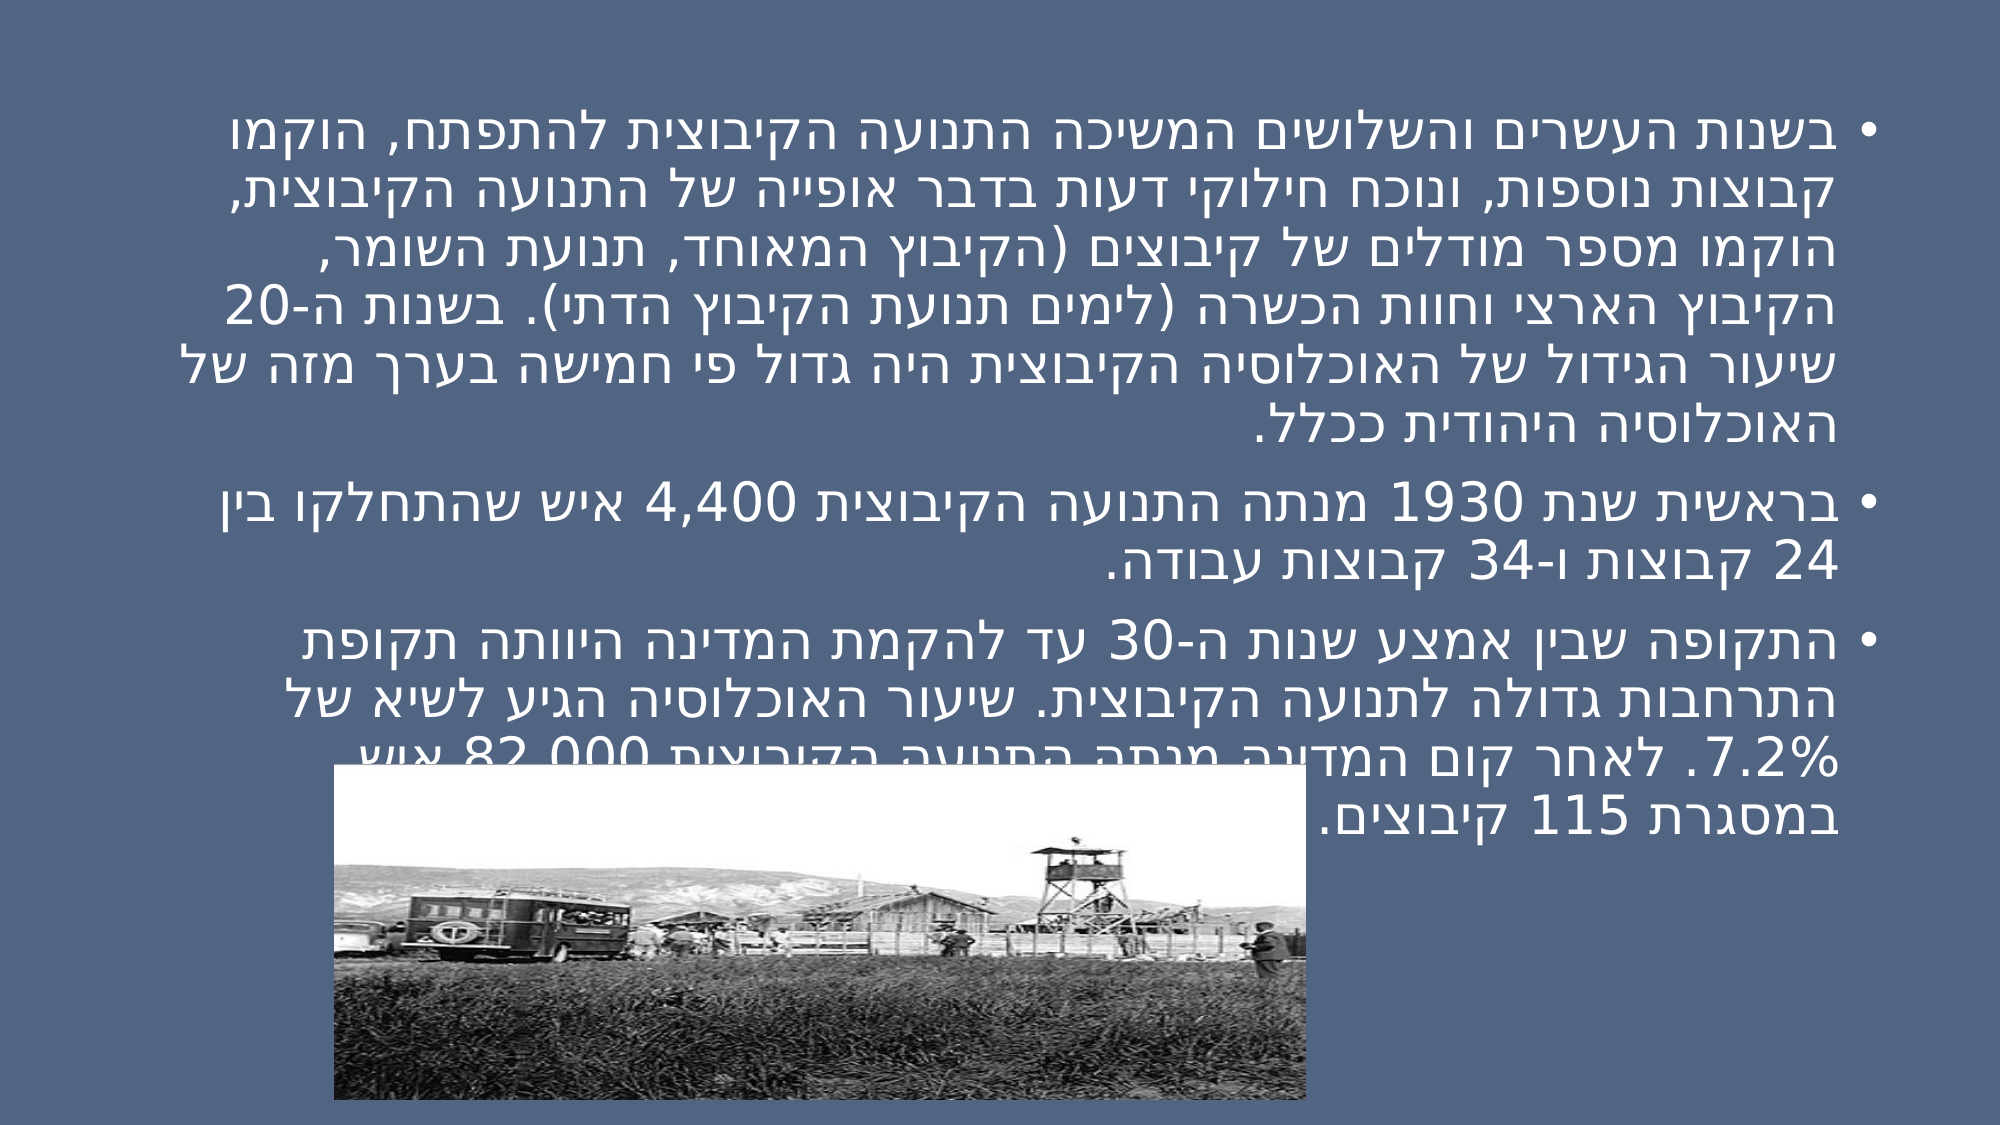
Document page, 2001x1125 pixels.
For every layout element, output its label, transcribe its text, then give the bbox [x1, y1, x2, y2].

picture [334, 764, 1306, 1100]
list בשנות העשרים והשלושים המשיכה התנועה הקיבוצית להתפתח, הוקמו קבוצות נוספות, ונוכח חילוקי דעות בדבר אופייה של התנועה הקיבוצית, הוקמו מספר מודלים של קיבוצים (הקיבוץ המאוחד, תנועת השומר, הקיבוץ הארצי וחוות הכשרה (לימים תנועת הקיבוץ הדתי). בשנות ה-20 שיעור הגידול של האוכלוסיה הקיבוצית היה גדול פי חמישה בערך מזה של האוכלוסיה היהודית ככלל. בראשית שנת 1930 מנתה התנועה הקיבוצית 4,400 איש שהתחלקו בין 24 קבוצות ו-34 קבוצות עבודה. התקופה שבין אמצע שנות ה-30 עד להקמת המדינה היוותה תקופת התרחבות גדולה לתנועה הקיבוצית. שיעור האוכלוסיה הגיע לשיא של 7.2%. לאחר קום המדינה מנתה התנועה הקיבוצית 82,000 איש במסגרת 115 קיבוצים. [137, 95, 1894, 1014]
